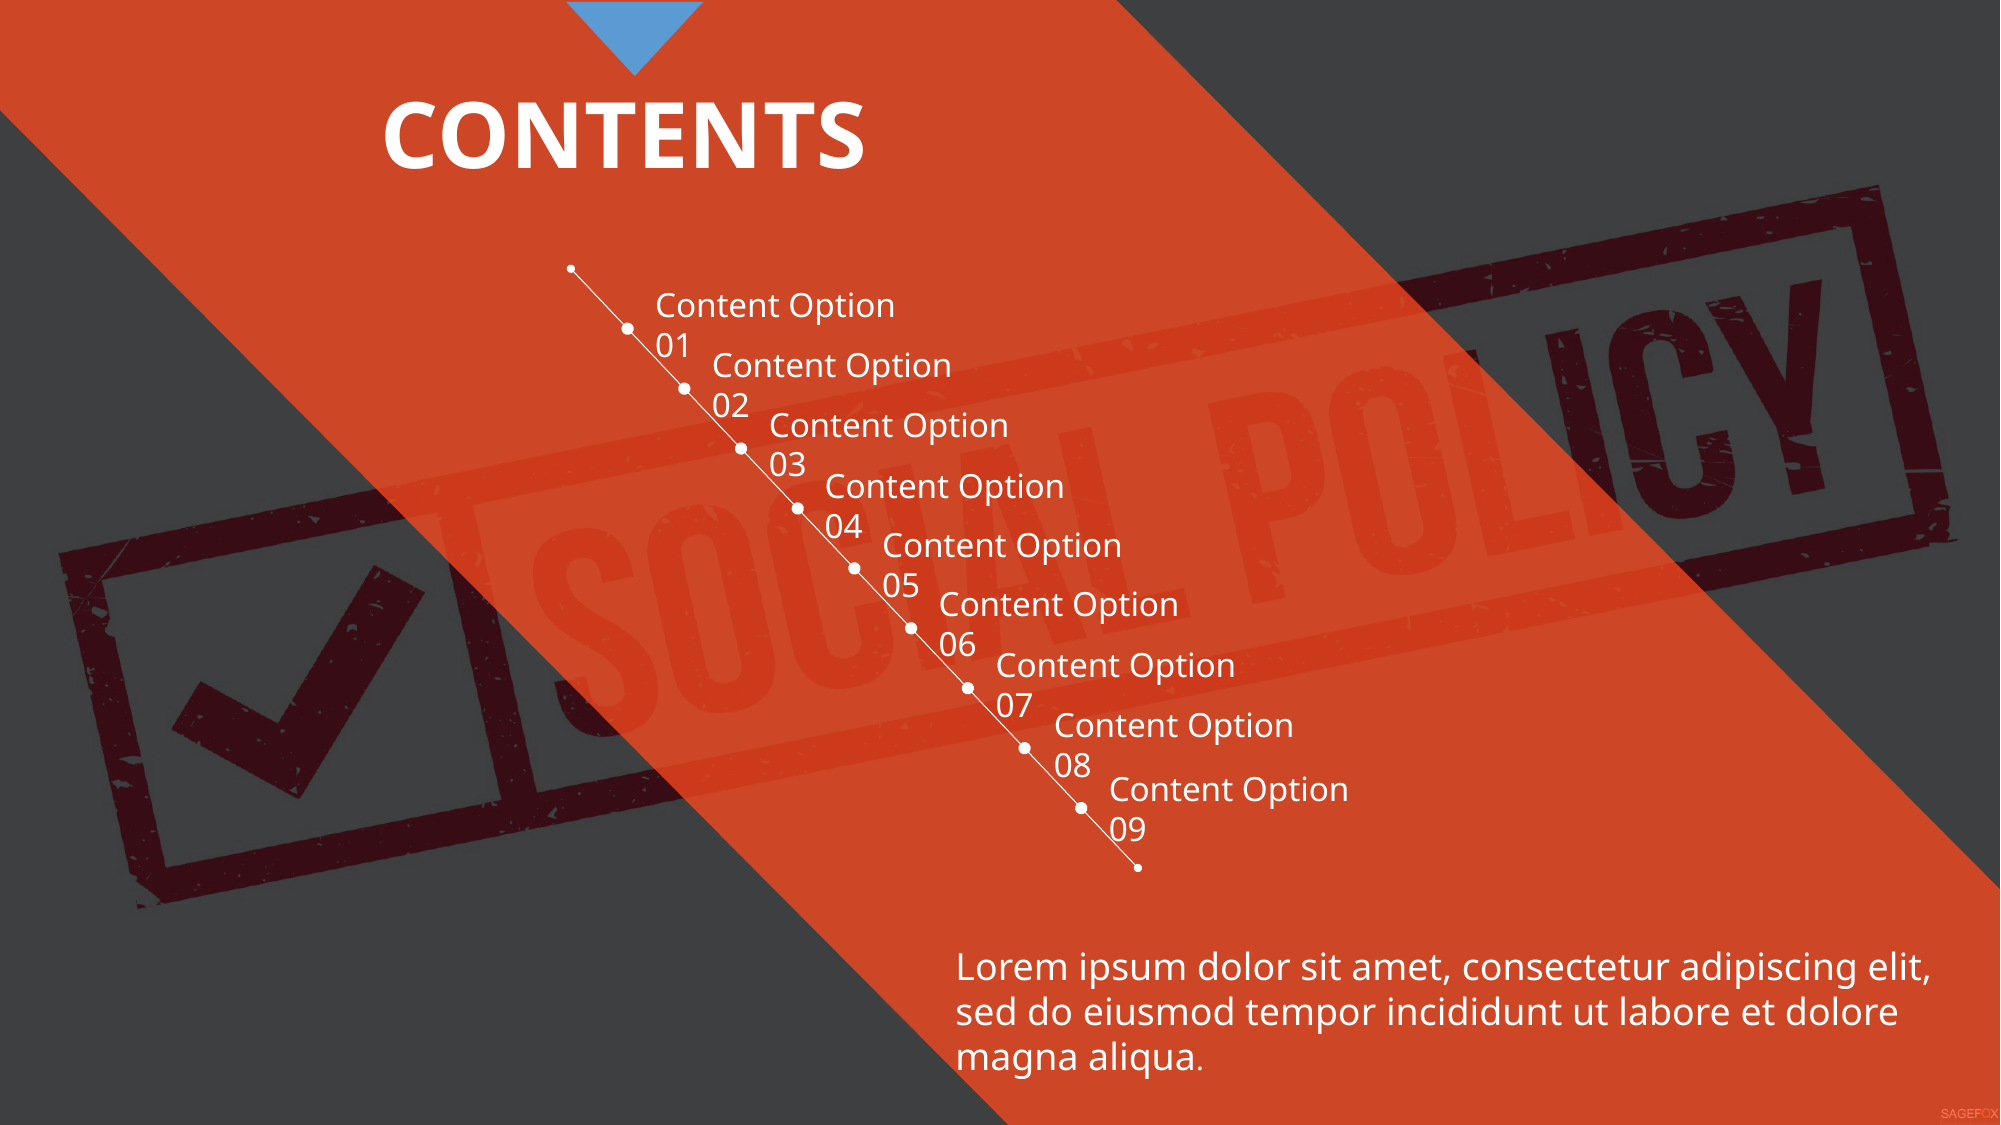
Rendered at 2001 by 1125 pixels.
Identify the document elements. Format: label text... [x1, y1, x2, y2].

text_box Content Option 07 [980, 636, 1281, 732]
text_box [0, 0, 2000, 1058]
text_box Content Option 02 [697, 336, 998, 432]
text_box CONTENTS [324, 69, 924, 194]
text_box Content Option 05 [867, 517, 1168, 612]
text_box Content Option 06 [924, 576, 1224, 671]
text_box Content Option 08 [1038, 696, 1339, 792]
text_box Lorem ipsum dolor sit amet, consectetur adipiscing elit, sed do eiusmod tempor incididunt ut labore et dolore magna aliqua. [940, 935, 2000, 1085]
text_box Content Option 04 [809, 458, 1110, 553]
text_box Content Option 09 [1093, 761, 1394, 856]
text_box [563, 0, 706, 78]
text_box Content Option 01 [640, 277, 941, 372]
text_box [967, 1085, 2000, 1125]
text_box Content Option 03 [753, 396, 1054, 491]
